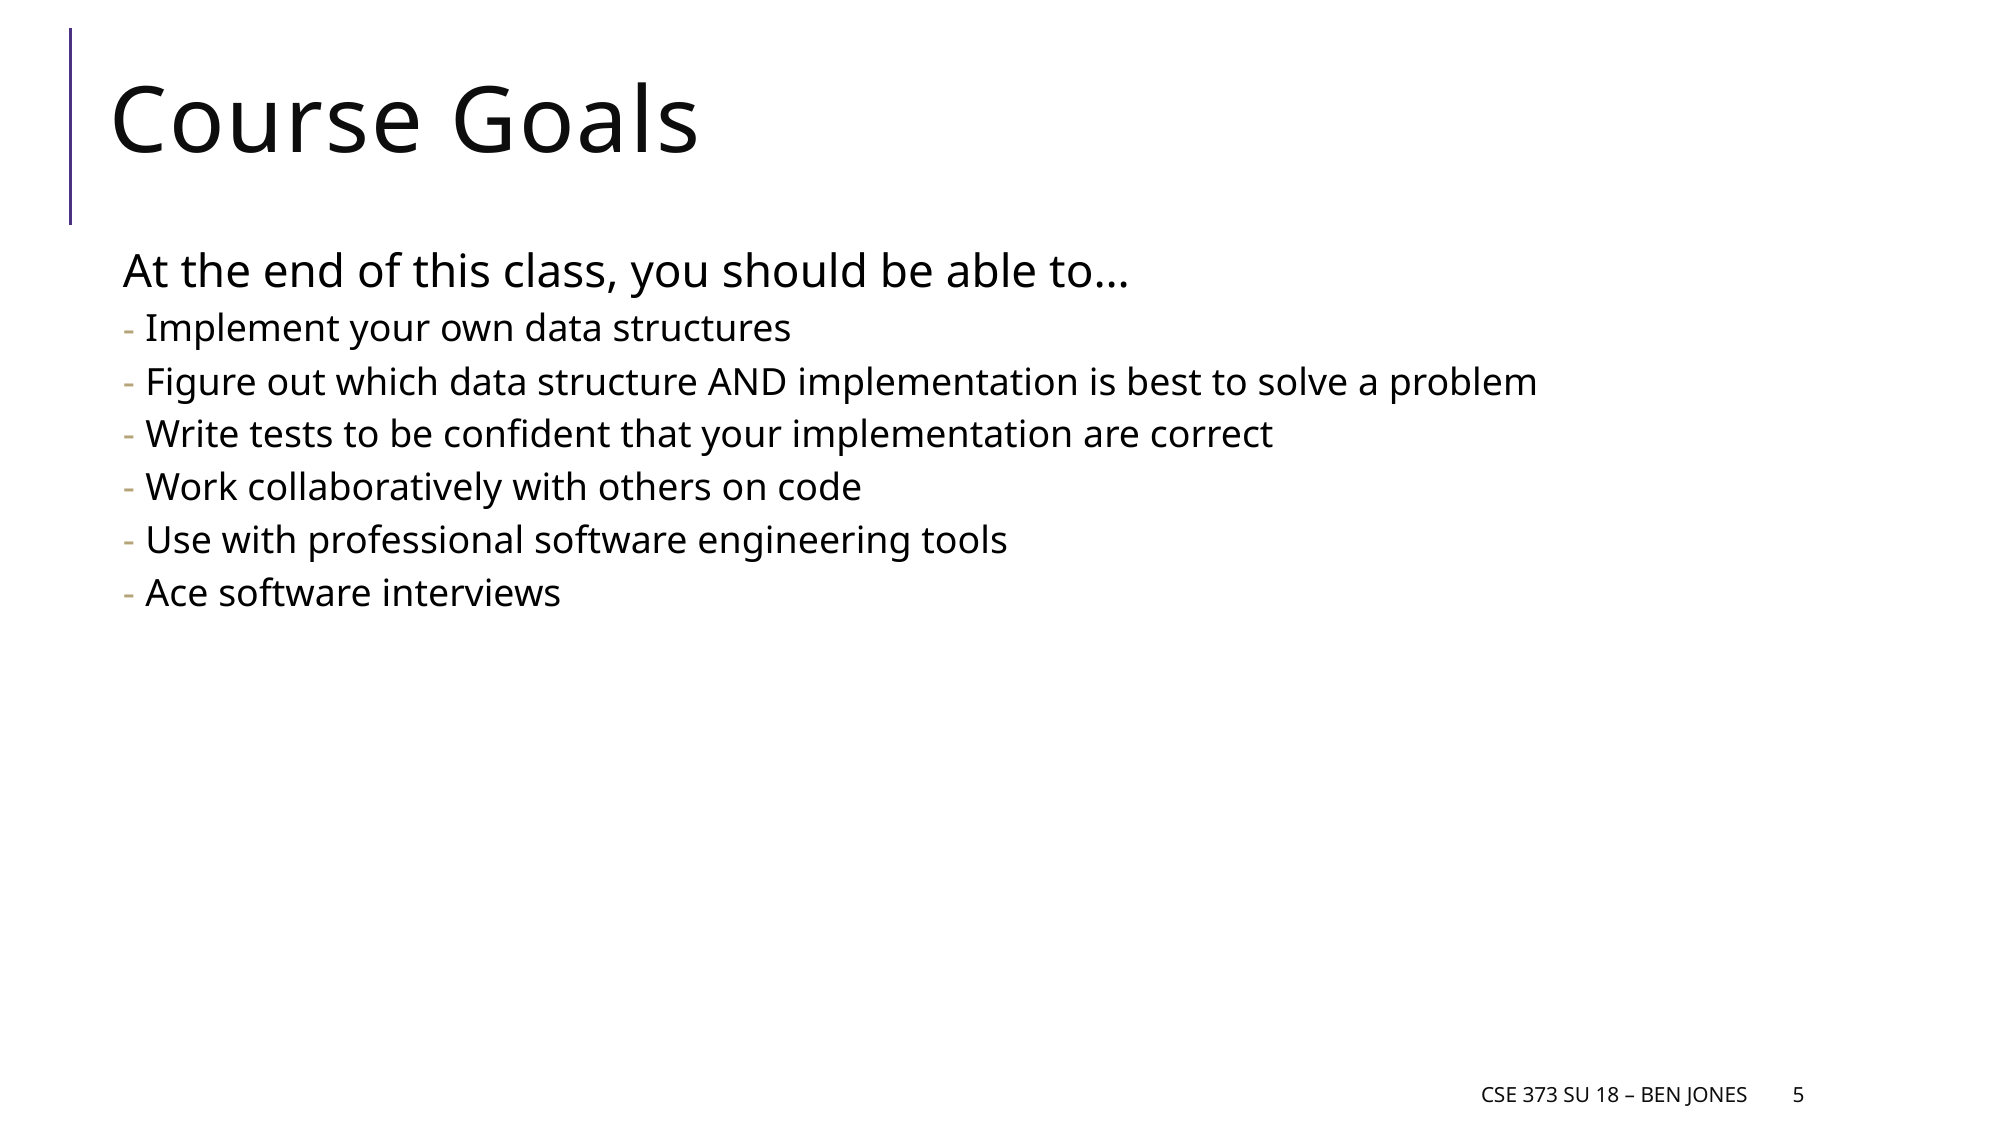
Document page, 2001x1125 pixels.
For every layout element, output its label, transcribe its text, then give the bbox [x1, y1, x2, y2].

slide_number 5 [1777, 1073, 1938, 1119]
title Course Goals [94, 43, 1930, 210]
footer CSE 373 SU 18 – Ben Jones [794, 1073, 1763, 1119]
list At the end of this class, you should be able to… Implement your own data structures Figure out which data structure AND implementation is best to solve a problem Write tests to be confident that your implementation are correct Work collaboratively with others on code Use with professional software engineering tools Ace software interviews [94, 240, 1930, 1035]
